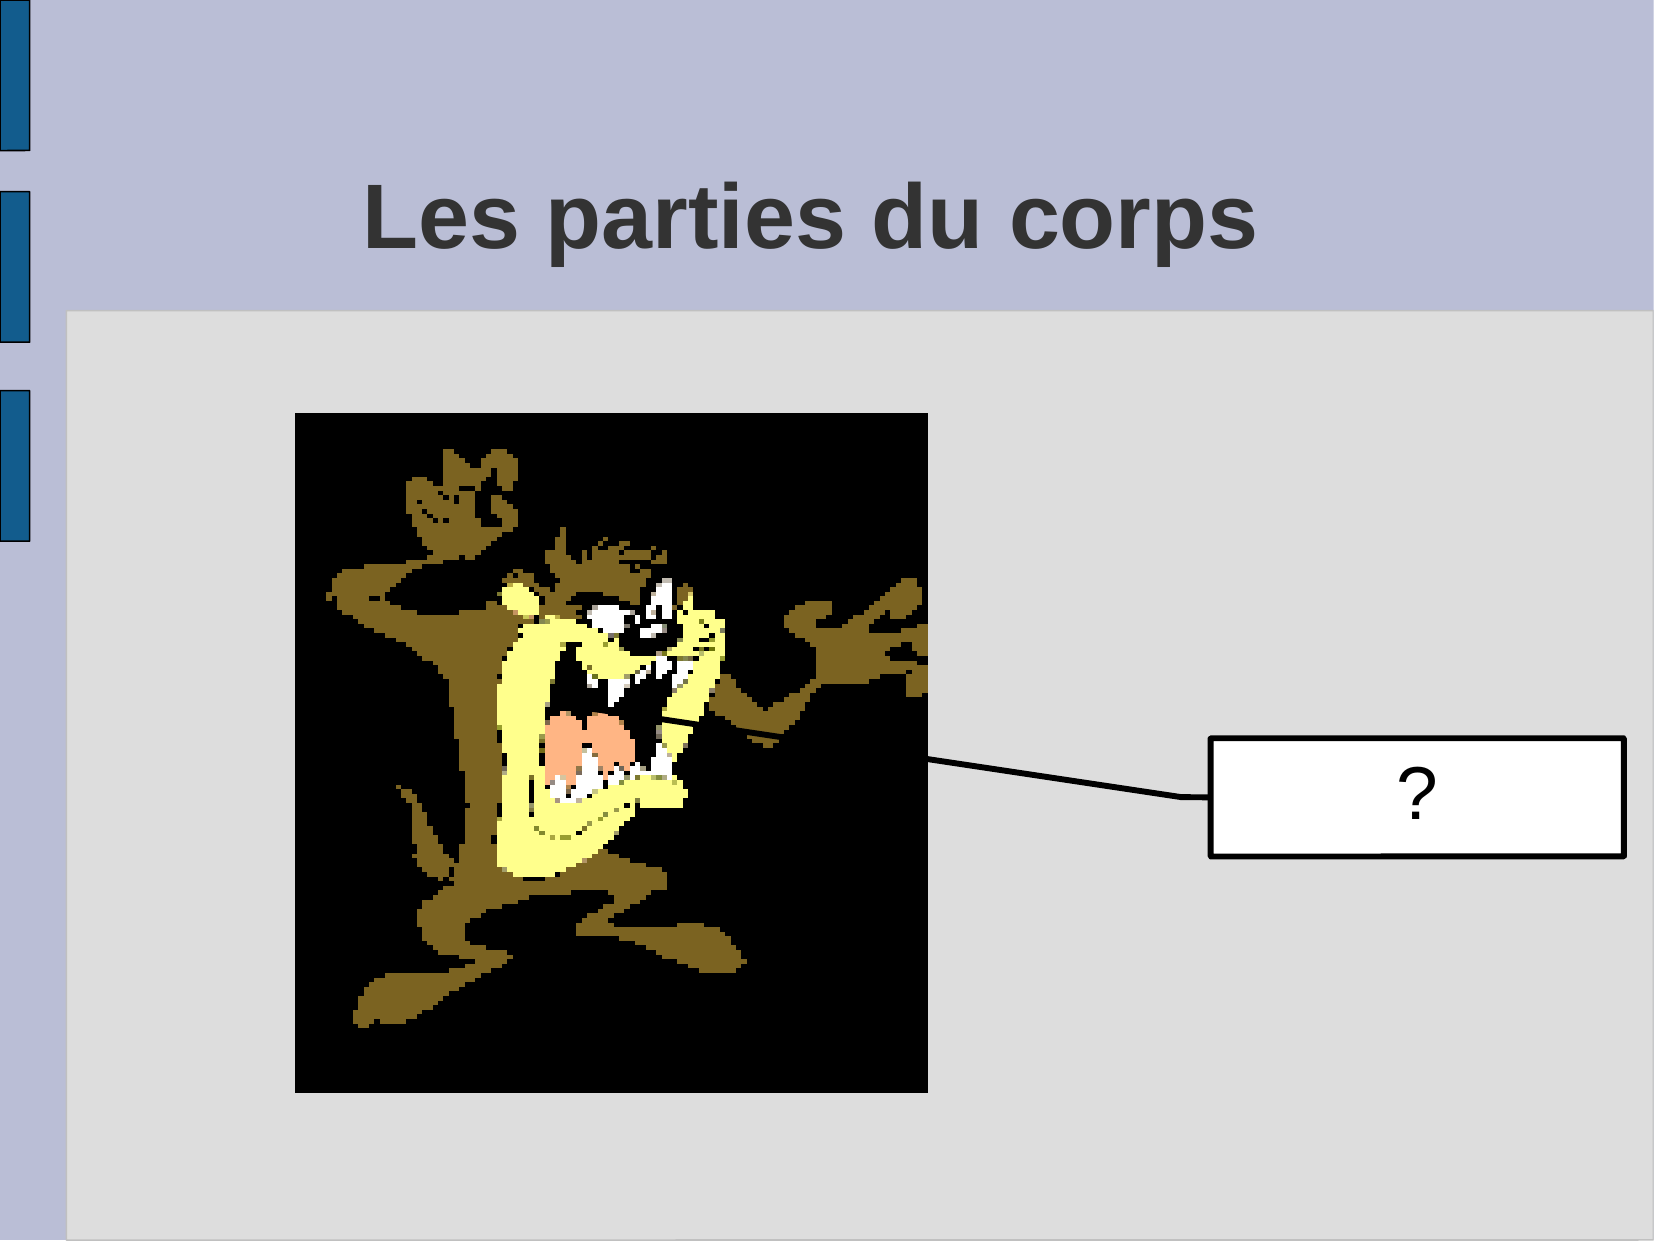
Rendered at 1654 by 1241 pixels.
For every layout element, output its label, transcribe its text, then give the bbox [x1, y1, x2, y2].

text_box ? [1210, 738, 1624, 857]
picture [295, 413, 928, 1093]
text_box Les parties du corps [88, 114, 1534, 322]
